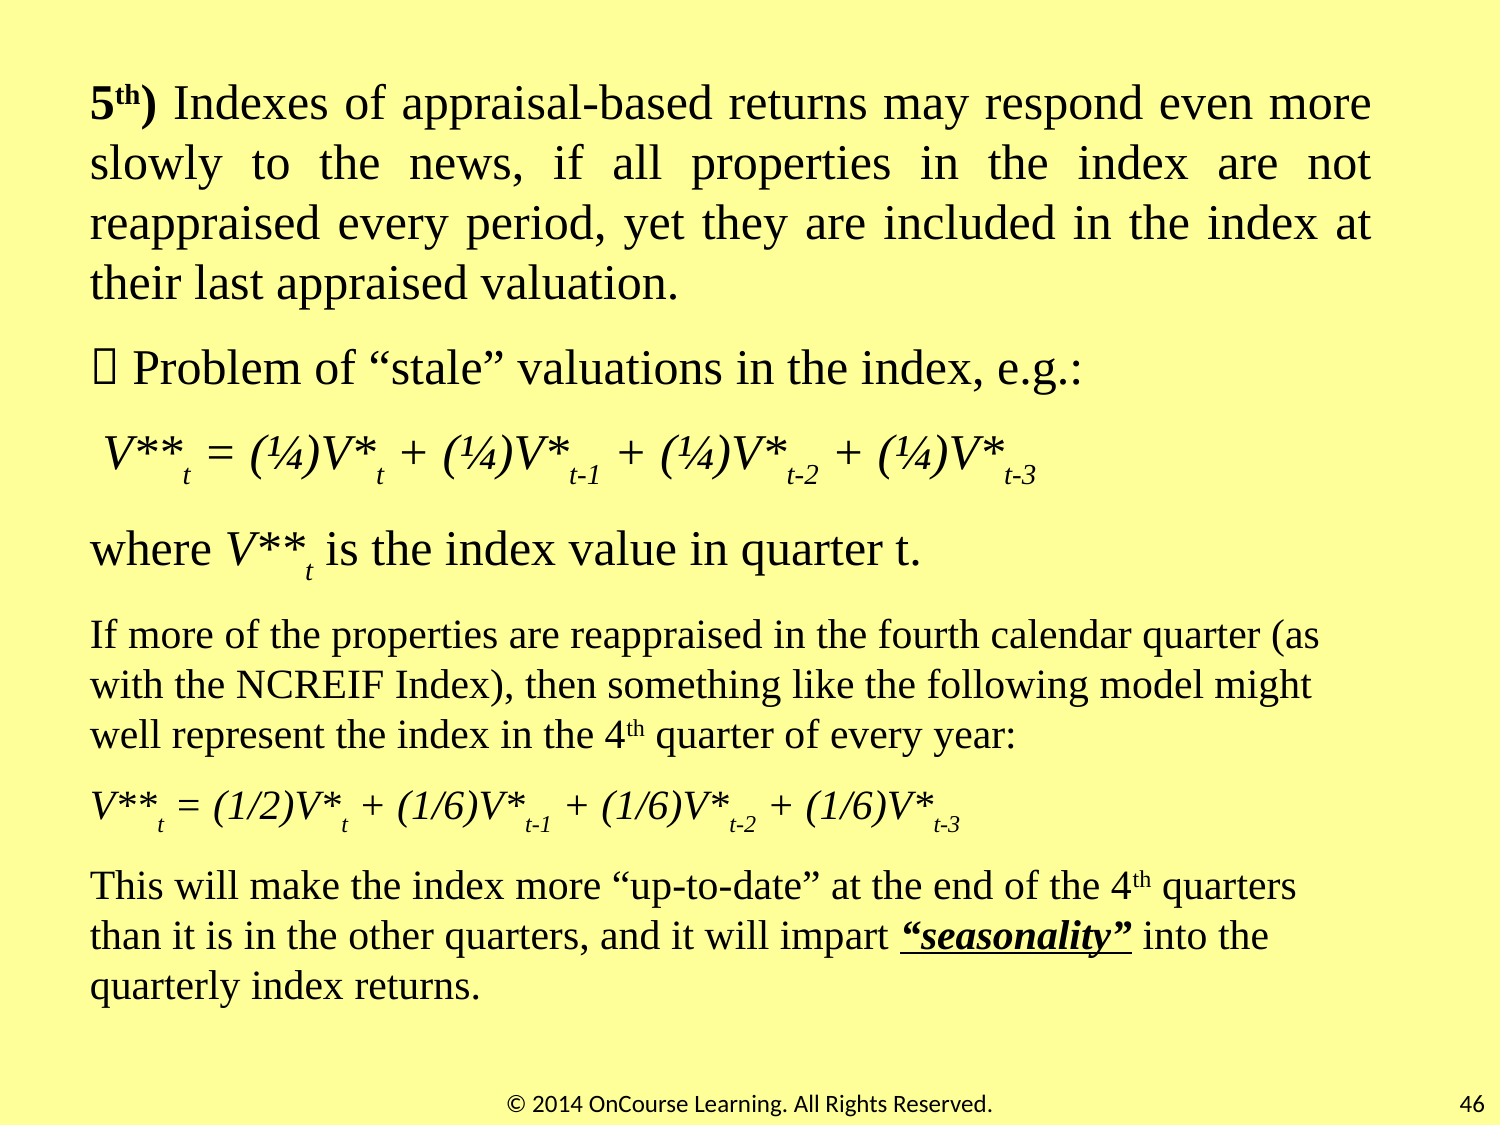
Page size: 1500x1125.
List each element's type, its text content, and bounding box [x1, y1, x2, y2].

text_box 5th) Indexes of appraisal-based returns may respond even more slowly to the news, if all properties in the index are not reappraised every period, yet they are included in the index at their last appraised valuation.  Problem of “stale” valuations in the index, e.g.: V**t = (¼)V*t + (¼)V*t-1 + (¼)V*t-2 + (¼)V*t-3 where V**t is the index value in quarter t. If more of the properties are reappraised in the fourth calendar quarter (as with the NCREIF Index), then something like the following model might well represent the index in the 4th quarter of every year: V**t = (1/2)V*t + (1/6)V*t-1 + (1/6)V*t-2 + (1/6)V*t-3 This will make the index more “up-to-date” at the end of the 4th quarters than it is in the other quarters, and it will impart “seasonality” into the quarterly index returns. [75, 62, 1388, 1016]
footer © 2014 OnCourse Learning. All Rights Reserved. [450, 1050, 1050, 1125]
slide_number 46 [1200, 1050, 1500, 1125]
